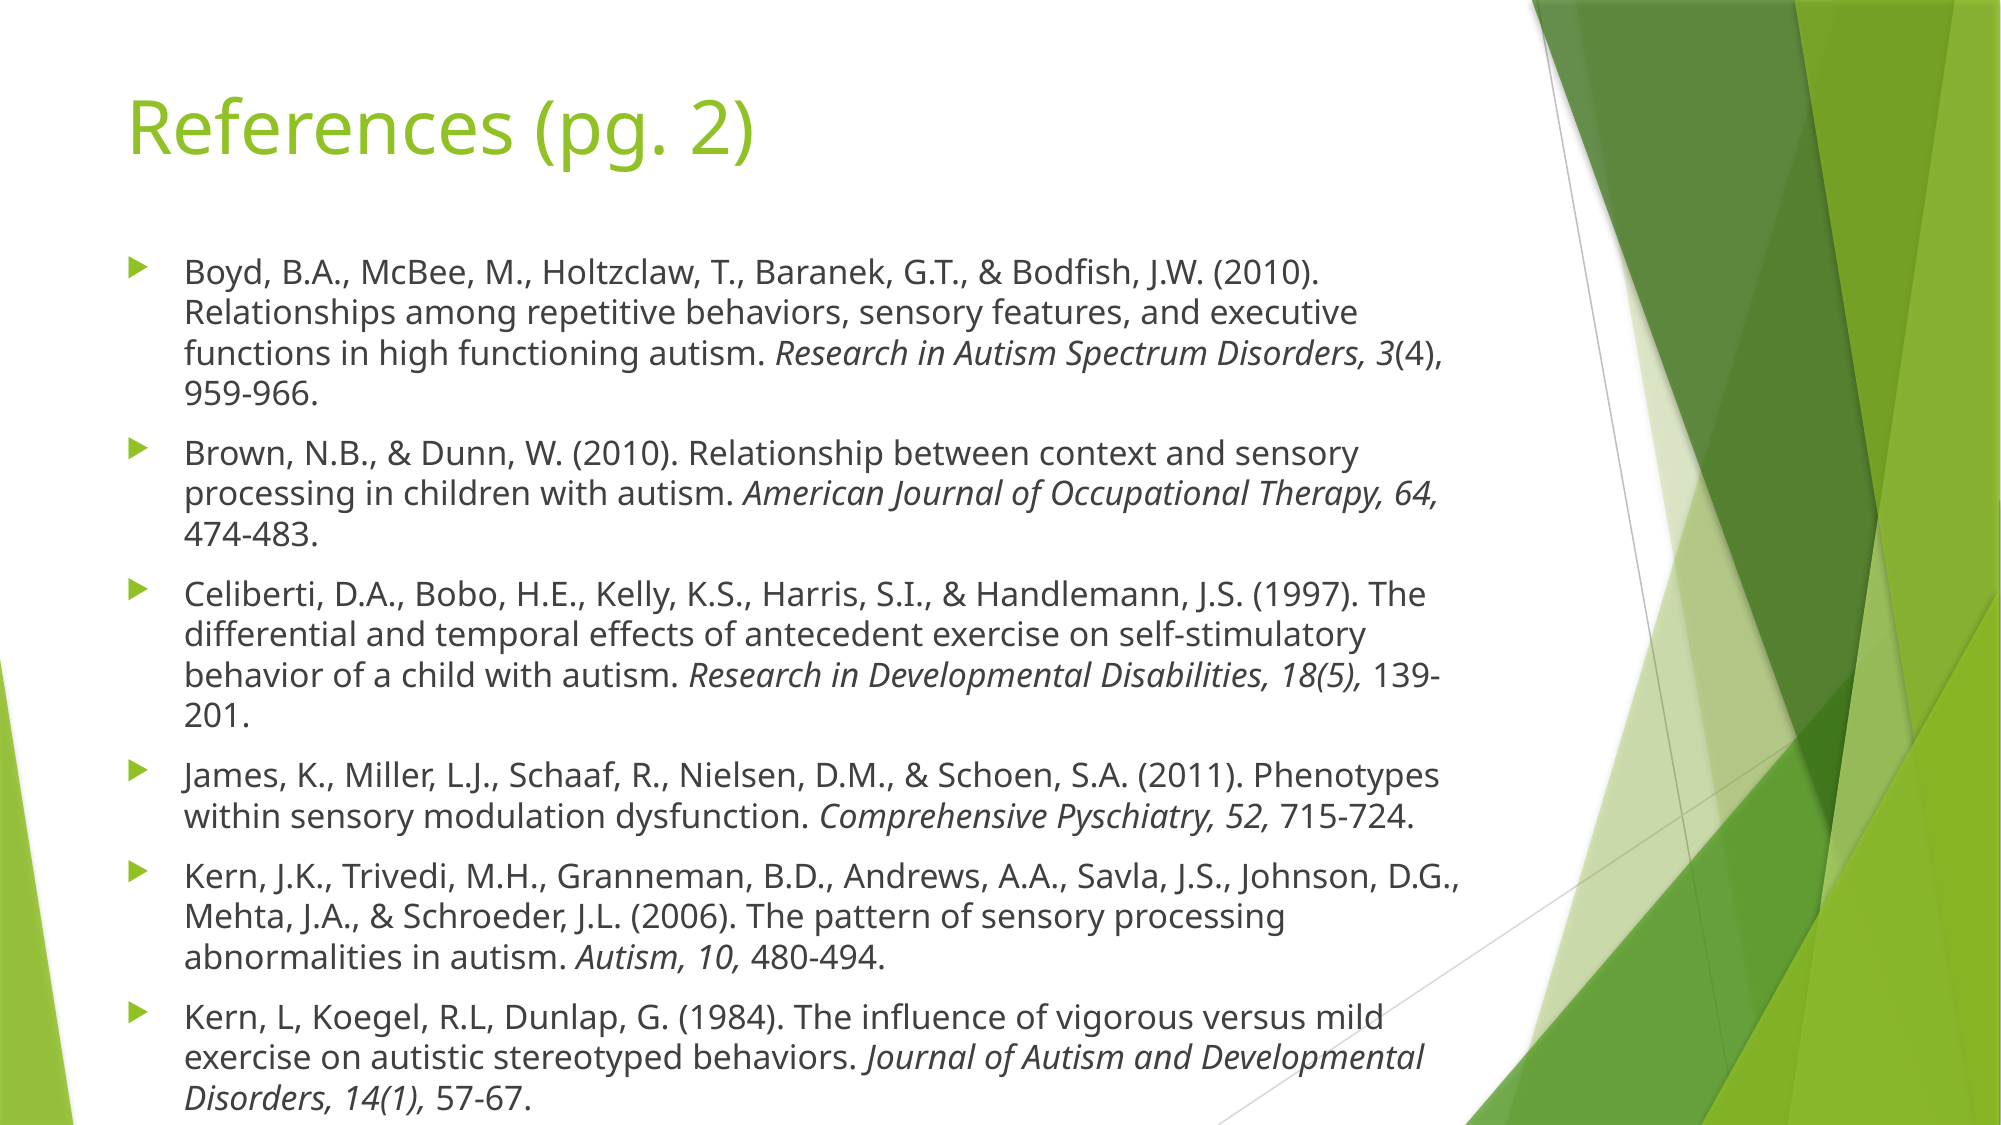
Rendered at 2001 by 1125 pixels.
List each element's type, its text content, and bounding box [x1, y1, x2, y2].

list Boyd, B.A., McBee, M., Holtzclaw, T., Baranek, G.T., & Bodfish, J.W. (2010). Relationships among repetitive behaviors, sensory features, and executive functions in high functioning autism. Research in Autism Spectrum Disorders, 3(4), 959-966. Brown, N.B., & Dunn, W. (2010). Relationship between context and sensory processing in children with autism. American Journal of Occupational Therapy, 64, 474-483. Celiberti, D.A., Bobo, H.E., Kelly, K.S., Harris, S.I., & Handlemann, J.S. (1997). The differential and temporal effects of antecedent exercise on self-stimulatory behavior of a child with autism. Research in Developmental Disabilities, 18(5), 139-201. James, K., Miller, L.J., Schaaf, R., Nielsen, D.M., & Schoen, S.A. (2011). Phenotypes within sensory modulation dysfunction. Comprehensive Pyschiatry, 52, 715-724. Kern, J.K., Trivedi, M.H., Granneman, B.D., Andrews, A.A., Savla, J.S., Johnson, D.G., Mehta, J.A., & Schroeder, J.L. (2006). The pattern of sensory processing abnormalities in autism. Autism, 10, 480-494. Kern, L, Koegel, R.L, Dunlap, G. (1984). The influence of vigorous versus mild exercise on autistic stereotyped behaviors. Journal of Autism and Developmental Disorders, 14(1), 57-67. [111, 242, 1522, 1125]
title References (pg. 2) [111, 71, 1522, 203]
